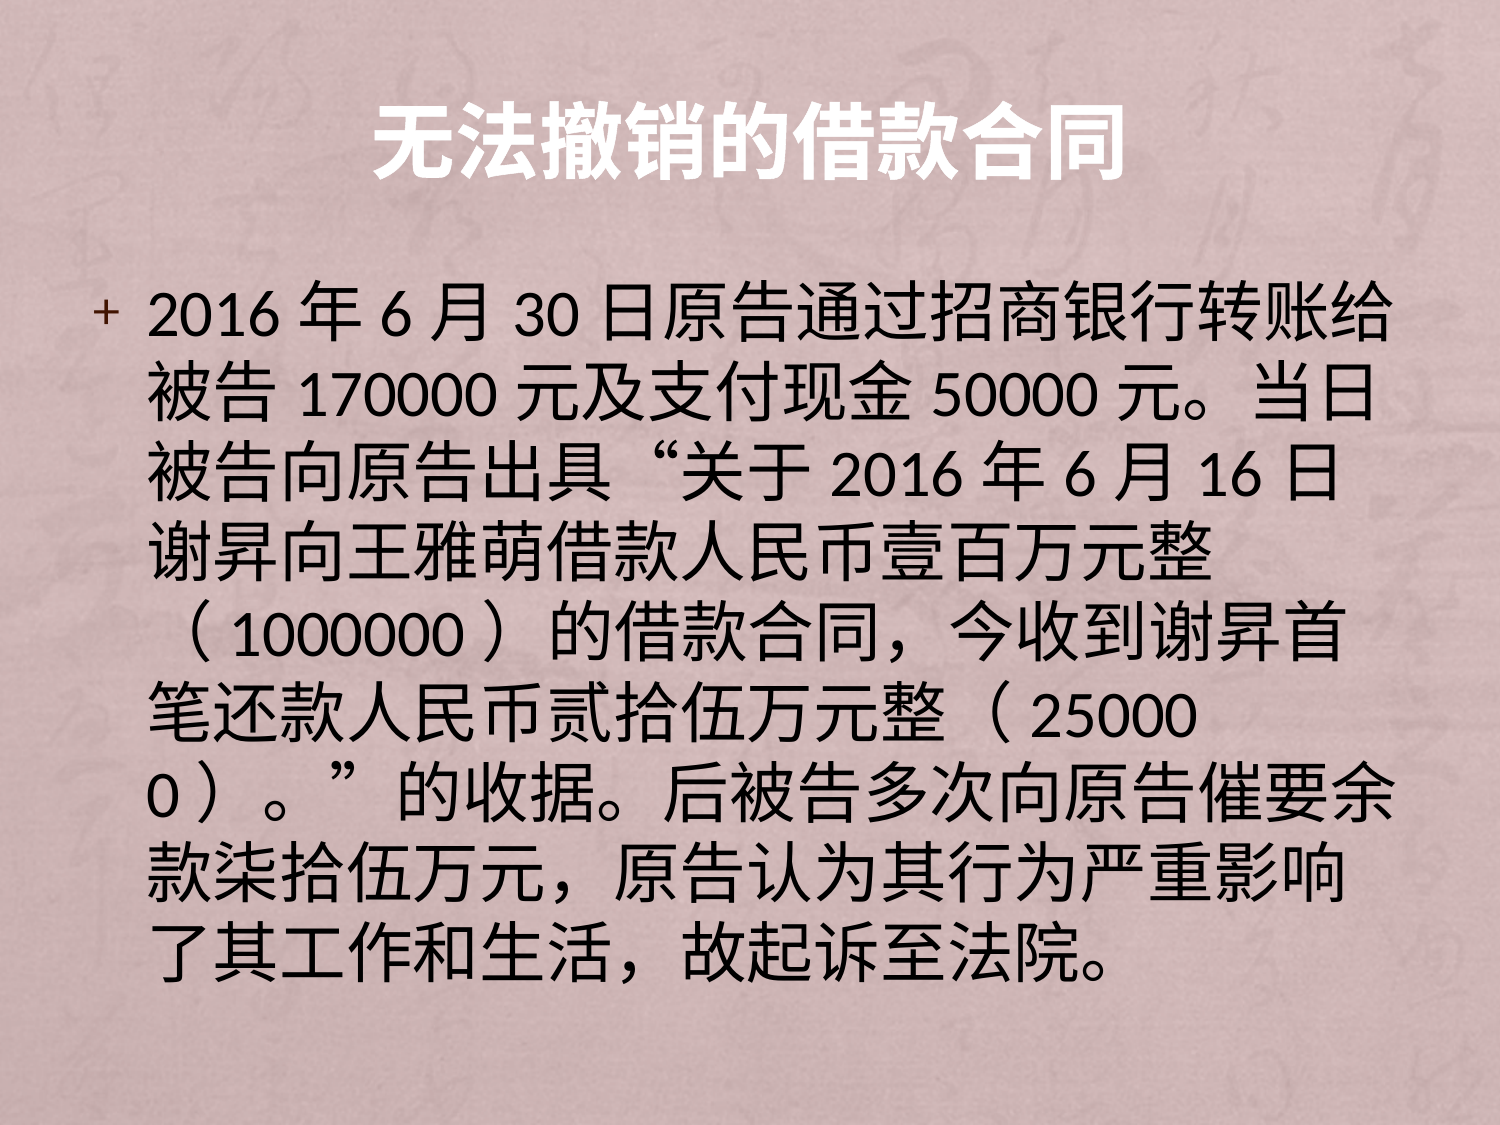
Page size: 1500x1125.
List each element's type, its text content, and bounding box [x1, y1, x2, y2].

title 无法撤销的借款合同 [75, 45, 1425, 233]
list 2016年6月30日原告通过招商银行转账给被告170000元及支付现金50000元。当日被告向原告出具“关于2016年6月16日谢昇向王雅萌借款人民币壹百万元整（1000000）的借款合同，今收到谢昇首笔还款人民币贰拾伍万元整（250000）。”的收据。后被告多次向原告催要余款柒拾伍万元，原告认为其行为严重影响了其工作和生活，故起诉至法院。 [75, 262, 1425, 1038]
